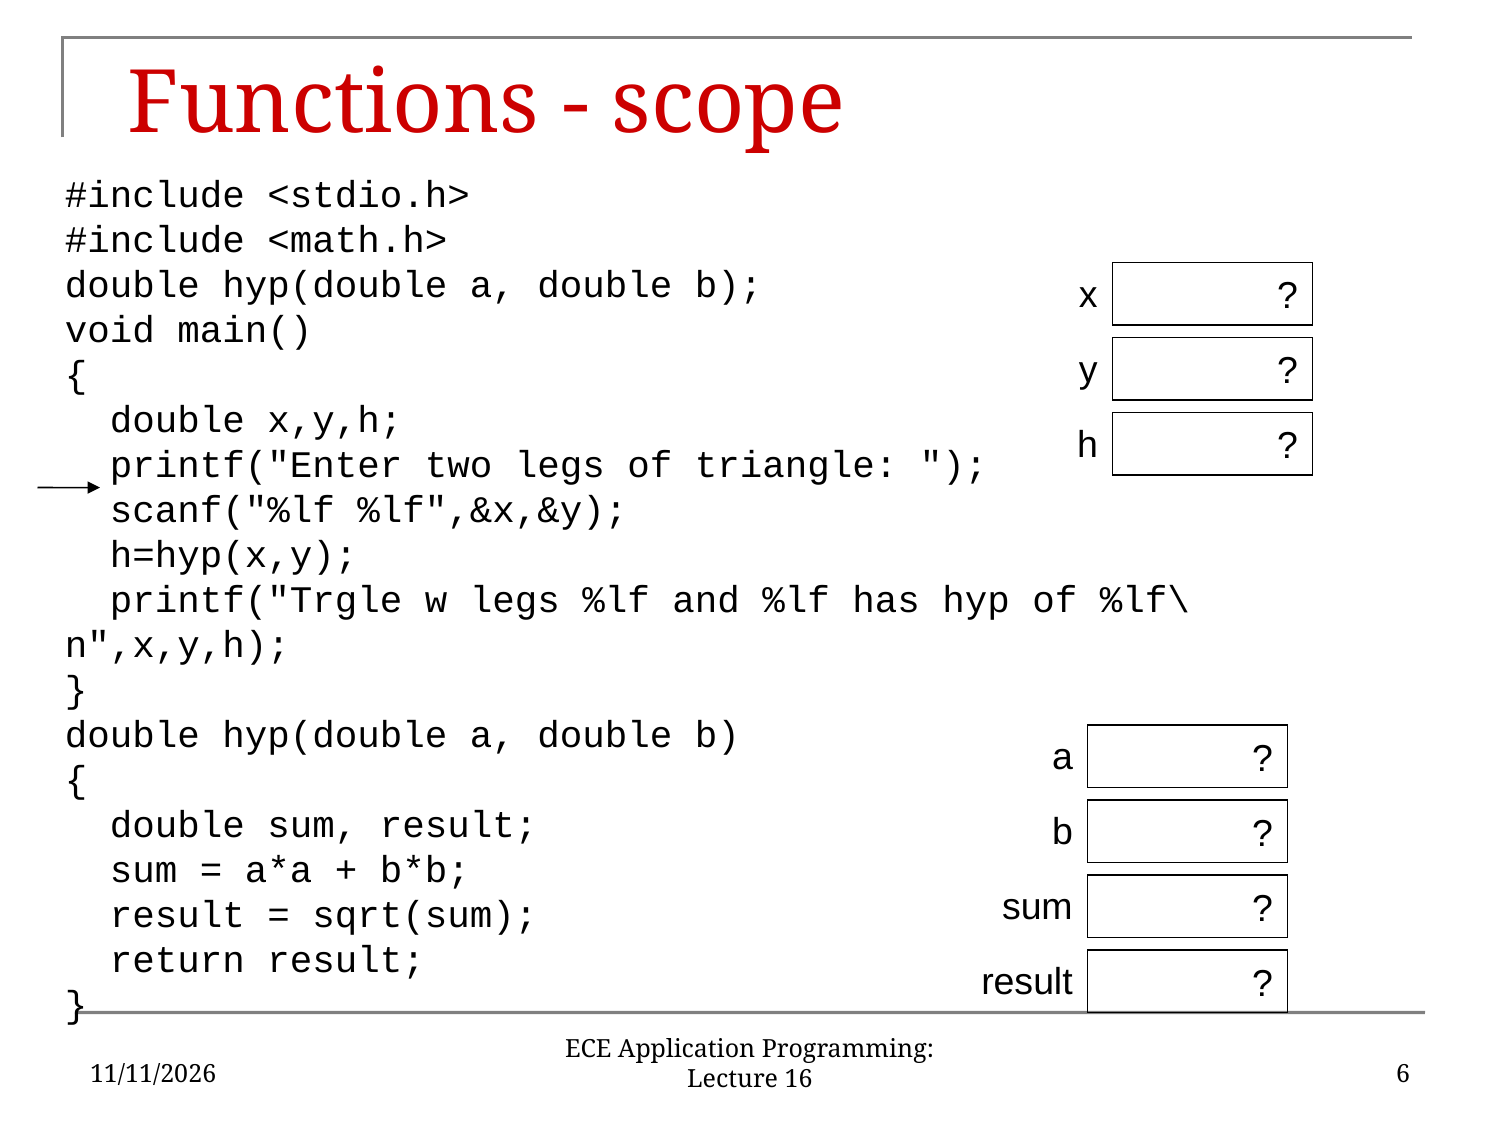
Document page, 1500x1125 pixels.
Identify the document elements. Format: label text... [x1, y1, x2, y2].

text_box a [1024, 724, 1087, 785]
footer ECE Application Programming: Lecture 16 [512, 1024, 988, 1101]
text_box ? [1112, 262, 1313, 325]
text_box [37, 481, 100, 494]
text_box ? [1112, 412, 1313, 475]
text_box ? [1087, 874, 1288, 938]
text_box y [1049, 337, 1112, 398]
text_box b [1024, 799, 1087, 860]
title Functions - scope [112, 37, 1388, 150]
text_box x [1049, 262, 1112, 323]
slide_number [74, 1023, 426, 1100]
text_box ? [1087, 724, 1288, 788]
text_box #include <stdio.h> #include <math.h> double hyp(double a, double b); void main() { double x,y,h; printf("Enter two legs of triangle: "); scanf("%lf %lf",&x,&y); h=hyp(x,y); printf("Trgle w legs %lf and %lf has hyp of %lf\n",x,y,h); } double hyp(double a, double b) { double sum, result; sum = a*a + b*b; result = sqrt(sum); return result; } [50, 162, 1425, 1078]
text_box h [1049, 412, 1112, 473]
text_box sum [924, 874, 1087, 935]
text_box ? [1112, 337, 1313, 400]
slide_number 6 [1074, 1023, 1426, 1100]
text_box ? [1087, 949, 1288, 1013]
text_box result [924, 949, 1087, 1010]
text_box ? [1087, 799, 1288, 863]
